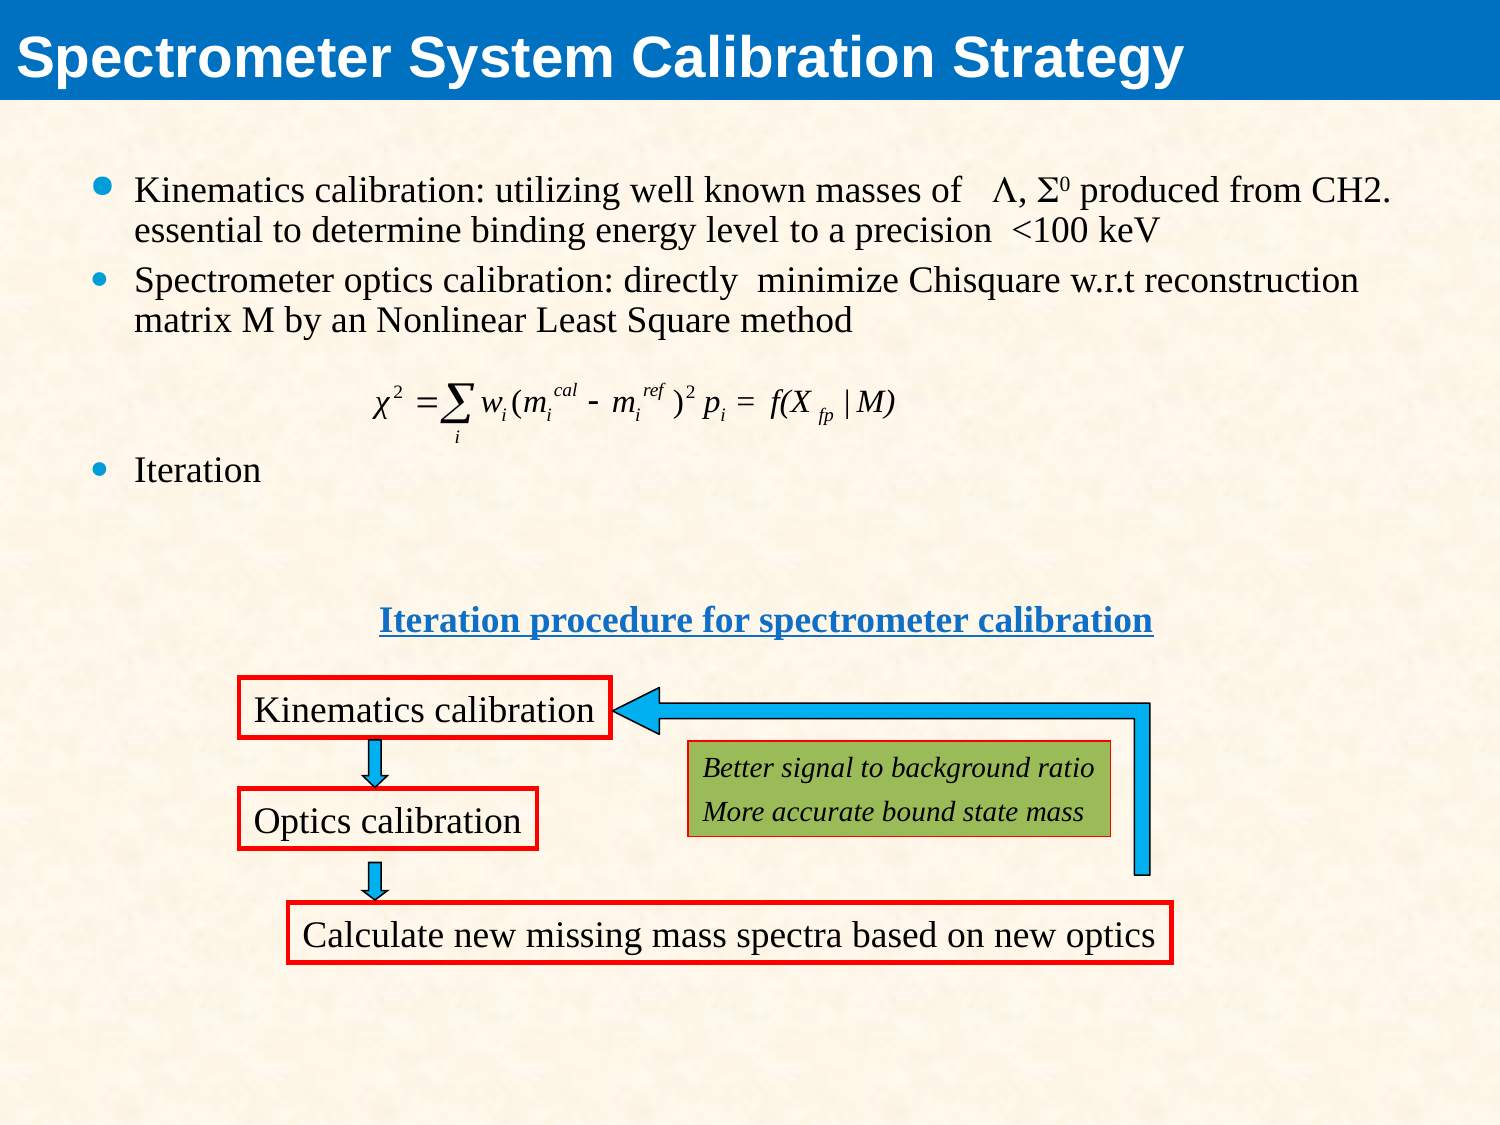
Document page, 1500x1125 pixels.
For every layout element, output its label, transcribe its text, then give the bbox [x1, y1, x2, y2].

text_box Optics calibration [238, 788, 538, 849]
text_box Kinematics calibration [239, 677, 611, 738]
text_box Spectrometer System Calibration Strategy [0, 0, 1500, 100]
text_box [362, 739, 388, 788]
text_box Iteration procedure for spectrometer calibration [363, 587, 1169, 648]
text_box Better signal to background ratio More accurate bound state mass [687, 741, 1111, 837]
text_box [365, 374, 901, 451]
text_box [362, 862, 388, 901]
text_box Kinematics calibration: utilizing well known masses of ,  produced from CH2. essential to determine binding energy level to a precision <100 keV Spectrometer optics calibration: directly minimize Chisquare w.r.t reconstruction matrix M by an Nonlinear Least Square method Iteration [0, 100, 1500, 1125]
text_box Calculate new missing mass spectra based on new optics [287, 902, 1172, 963]
text_box [612, 687, 1150, 876]
